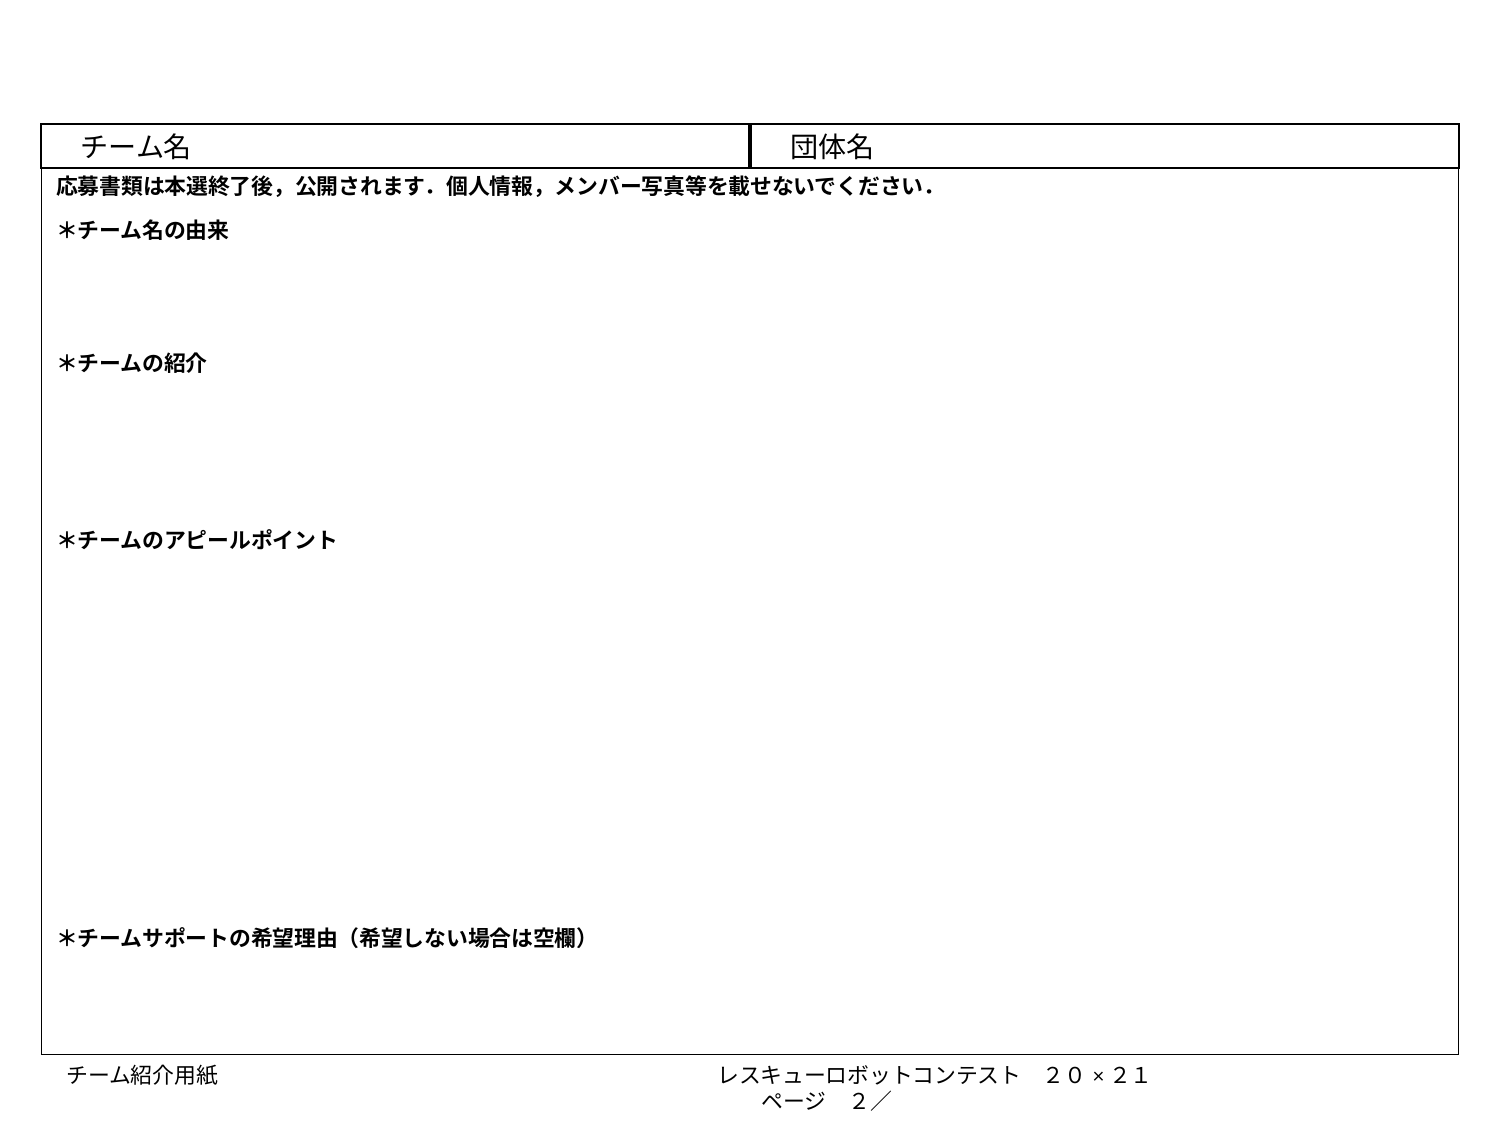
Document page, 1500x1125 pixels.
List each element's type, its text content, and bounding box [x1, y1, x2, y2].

text_box 団体名 [750, 123, 1460, 169]
text_box チーム紹介用紙 レスキューロボットコンテスト ２０×２１ ページ ２／ [42, 1054, 1460, 1125]
text_box チーム名 [40, 123, 750, 169]
list 応募書類は本選終了後，公開されます．個人情報，メンバー写真等を載せないでください． ＊チーム名の由来 ＊チームの紹介 ＊チームのアピールポイント ＊チームサポートの希望理由（希望しない場合は空欄） [41, 169, 1459, 1055]
